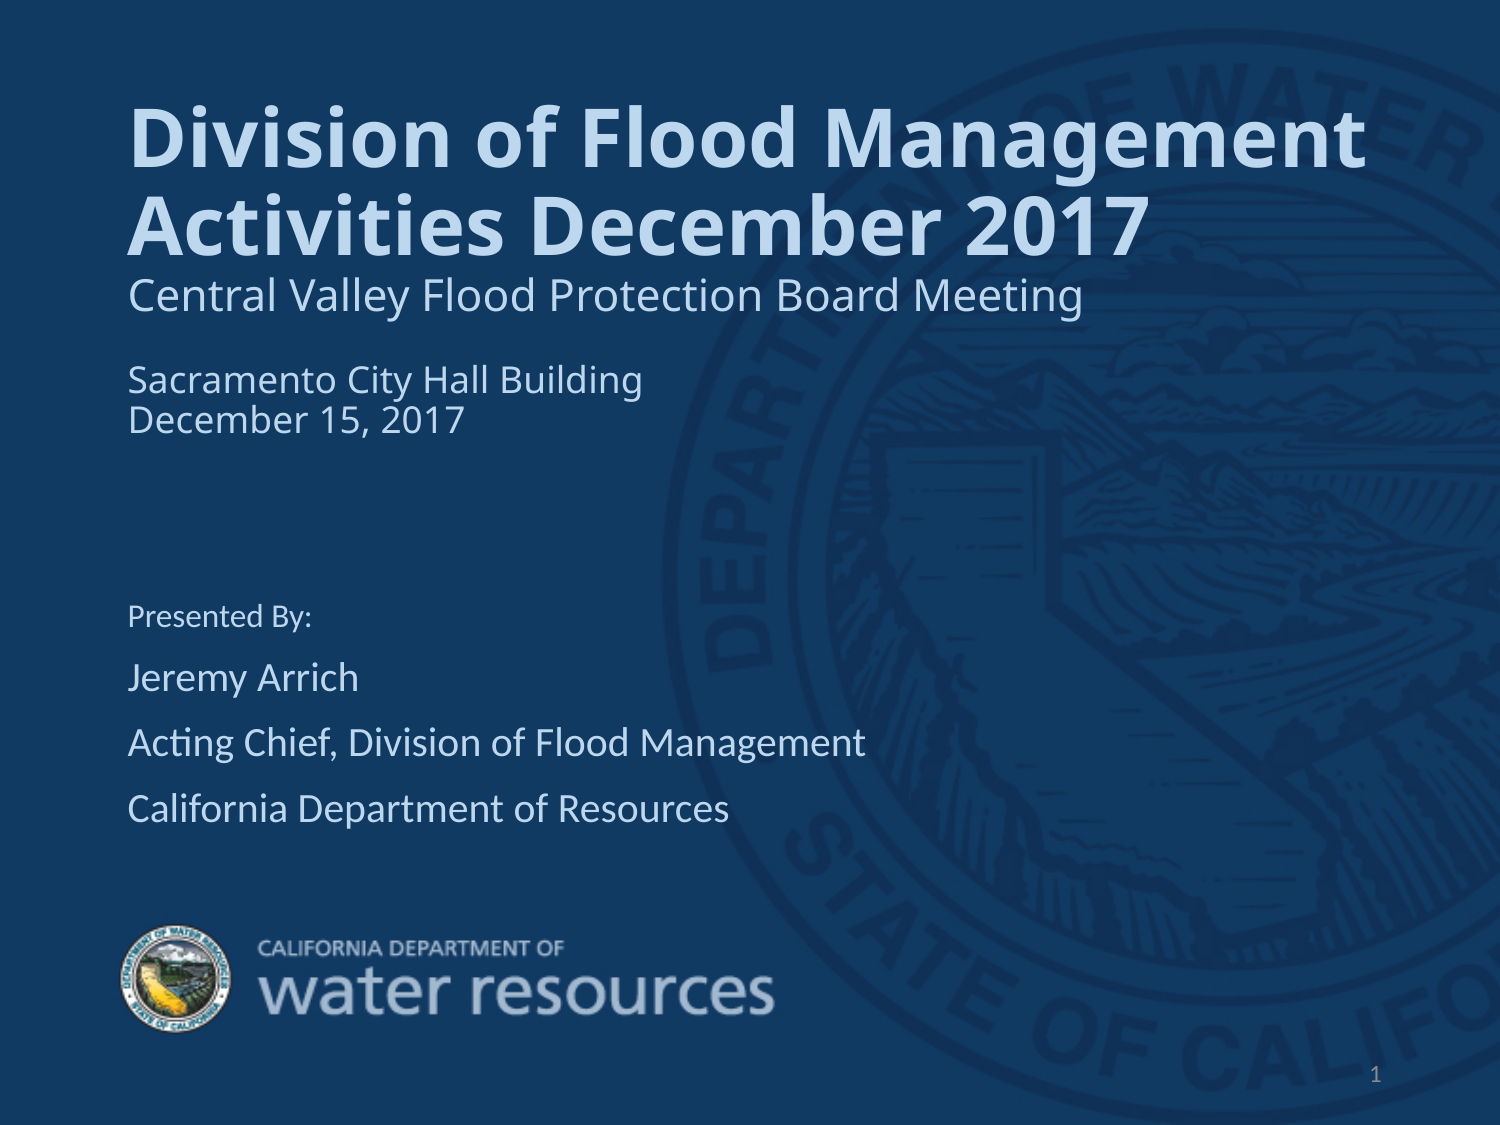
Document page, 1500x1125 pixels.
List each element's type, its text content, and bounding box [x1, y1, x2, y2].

subtitle Presented By: Jeremy Arrich Acting Chief, Division of Flood Management California Department of Resources [112, 590, 1238, 863]
slide_number 1 [1059, 1042, 1397, 1103]
picture [0, 0, 1500, 1125]
title Division of Flood Management Activities December 2017 Central Valley Flood Protection Board Meeting Sacramento City Hall Building December 15, 2017 [112, 89, 1388, 482]
